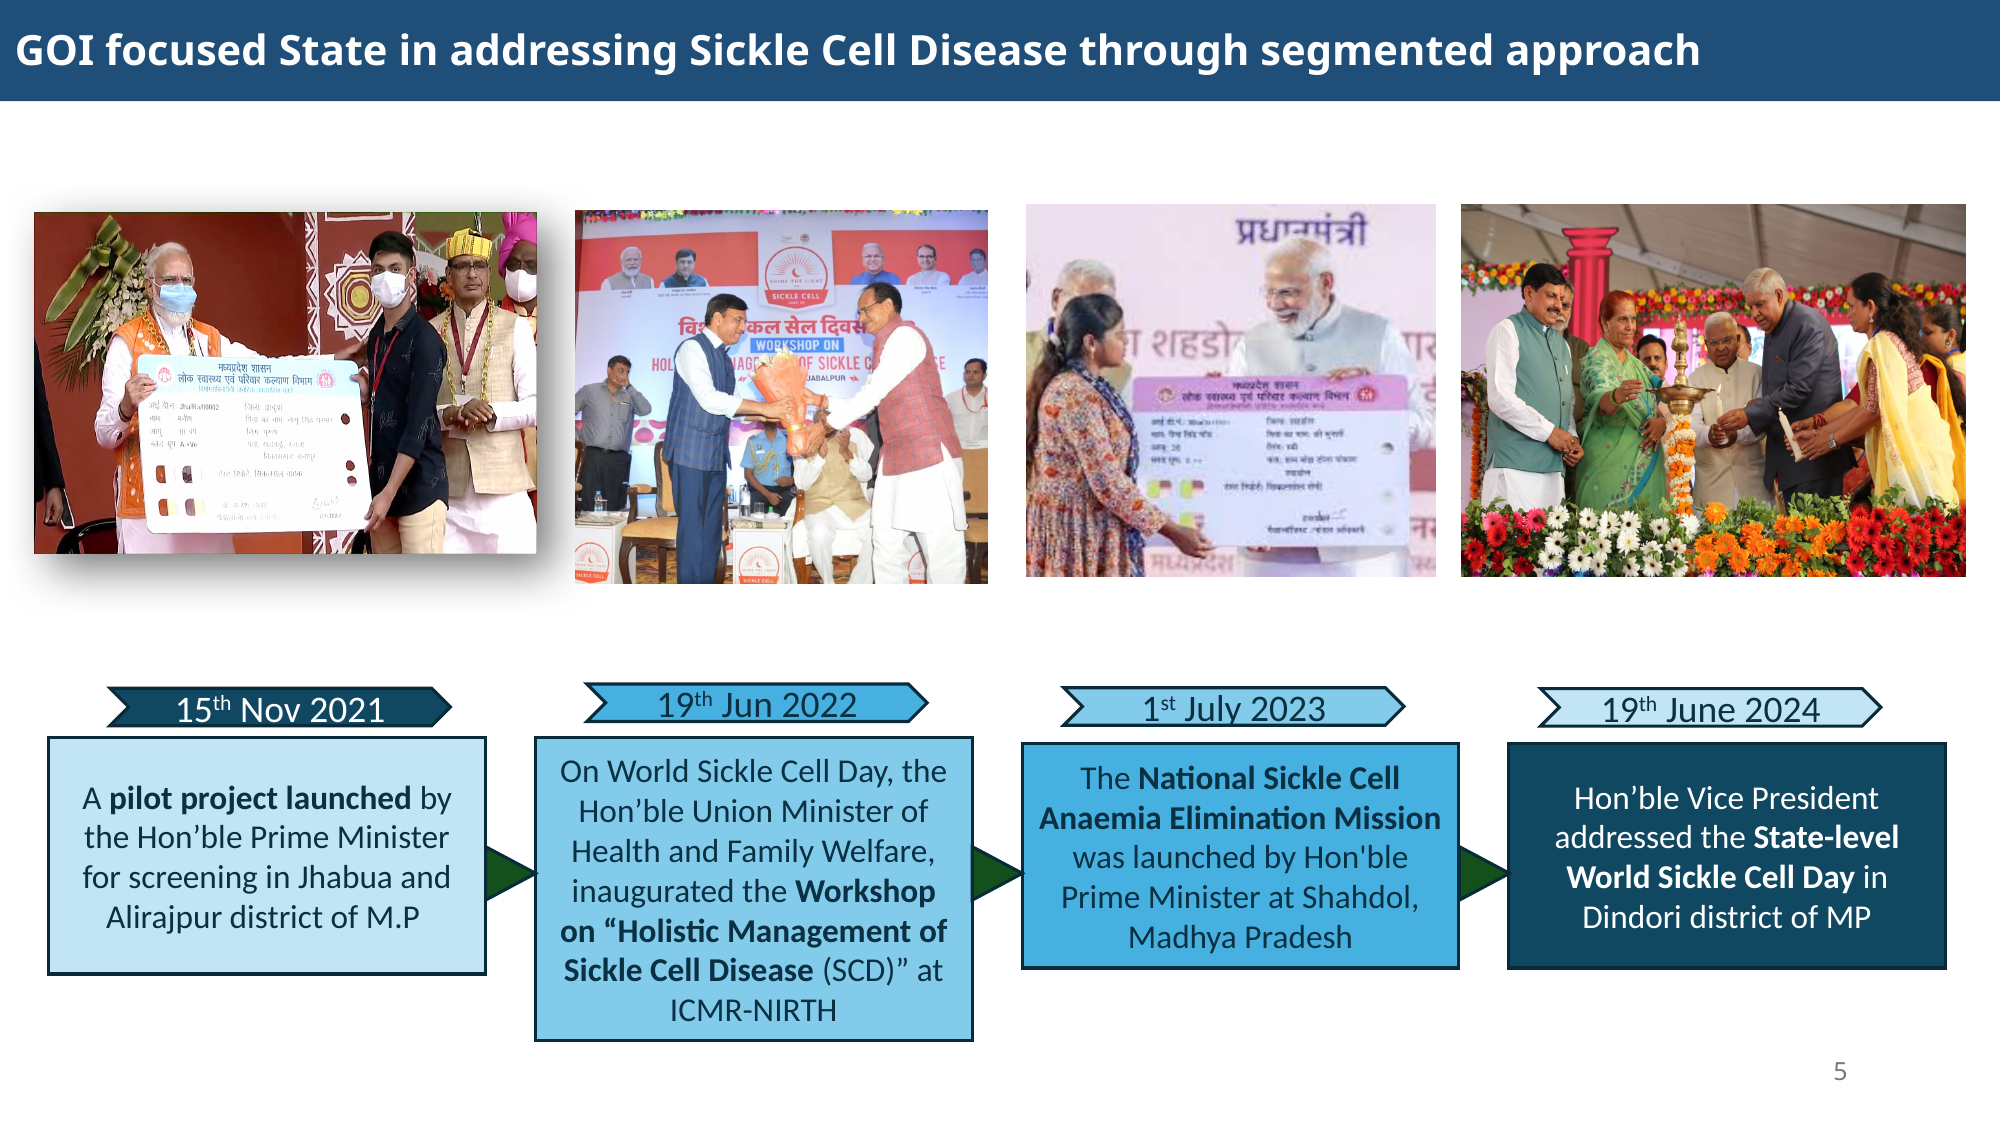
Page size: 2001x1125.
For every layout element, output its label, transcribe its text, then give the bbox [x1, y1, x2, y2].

text_box 1st July 2023 [1059, 686, 1407, 727]
picture [1460, 203, 1966, 578]
text_box 15th Nov 2021 [106, 686, 453, 728]
text_box [484, 844, 539, 903]
text_box [970, 844, 1026, 903]
picture [575, 210, 988, 584]
text_box 19th Jun 2022 [583, 682, 930, 724]
text_box GOI focused State in addressing Sickle Cell Disease through segmented approach [0, 0, 2000, 102]
text_box A pilot project launched by the Hon’ble Prime Minister for screening in Jhabua and Alirajpur district of M.P [47, 736, 487, 976]
text_box The National Sickle Cell Anaemia Elimination Mission was launched by Hon'ble Prime Minister at Shahdol, Madhya Pradesh [1021, 742, 1460, 970]
picture [1025, 203, 1437, 578]
slide_number 5 [1412, 1042, 1863, 1103]
text_box On World Sickle Cell Day, the Hon’ble Union Minister of Health and Family Welfare, inaugurated the Workshop on “Holistic Management of Sickle Cell Disease (SCD)” at ICMR-NIRTH [534, 736, 974, 1042]
text_box [1457, 844, 1513, 903]
text_box Hon’ble Vice President addressed the State-level World Sickle Cell Day in Dindori district of MP [1507, 742, 1947, 970]
picture [34, 211, 537, 555]
text_box 19th June 2024 [1536, 687, 1884, 728]
